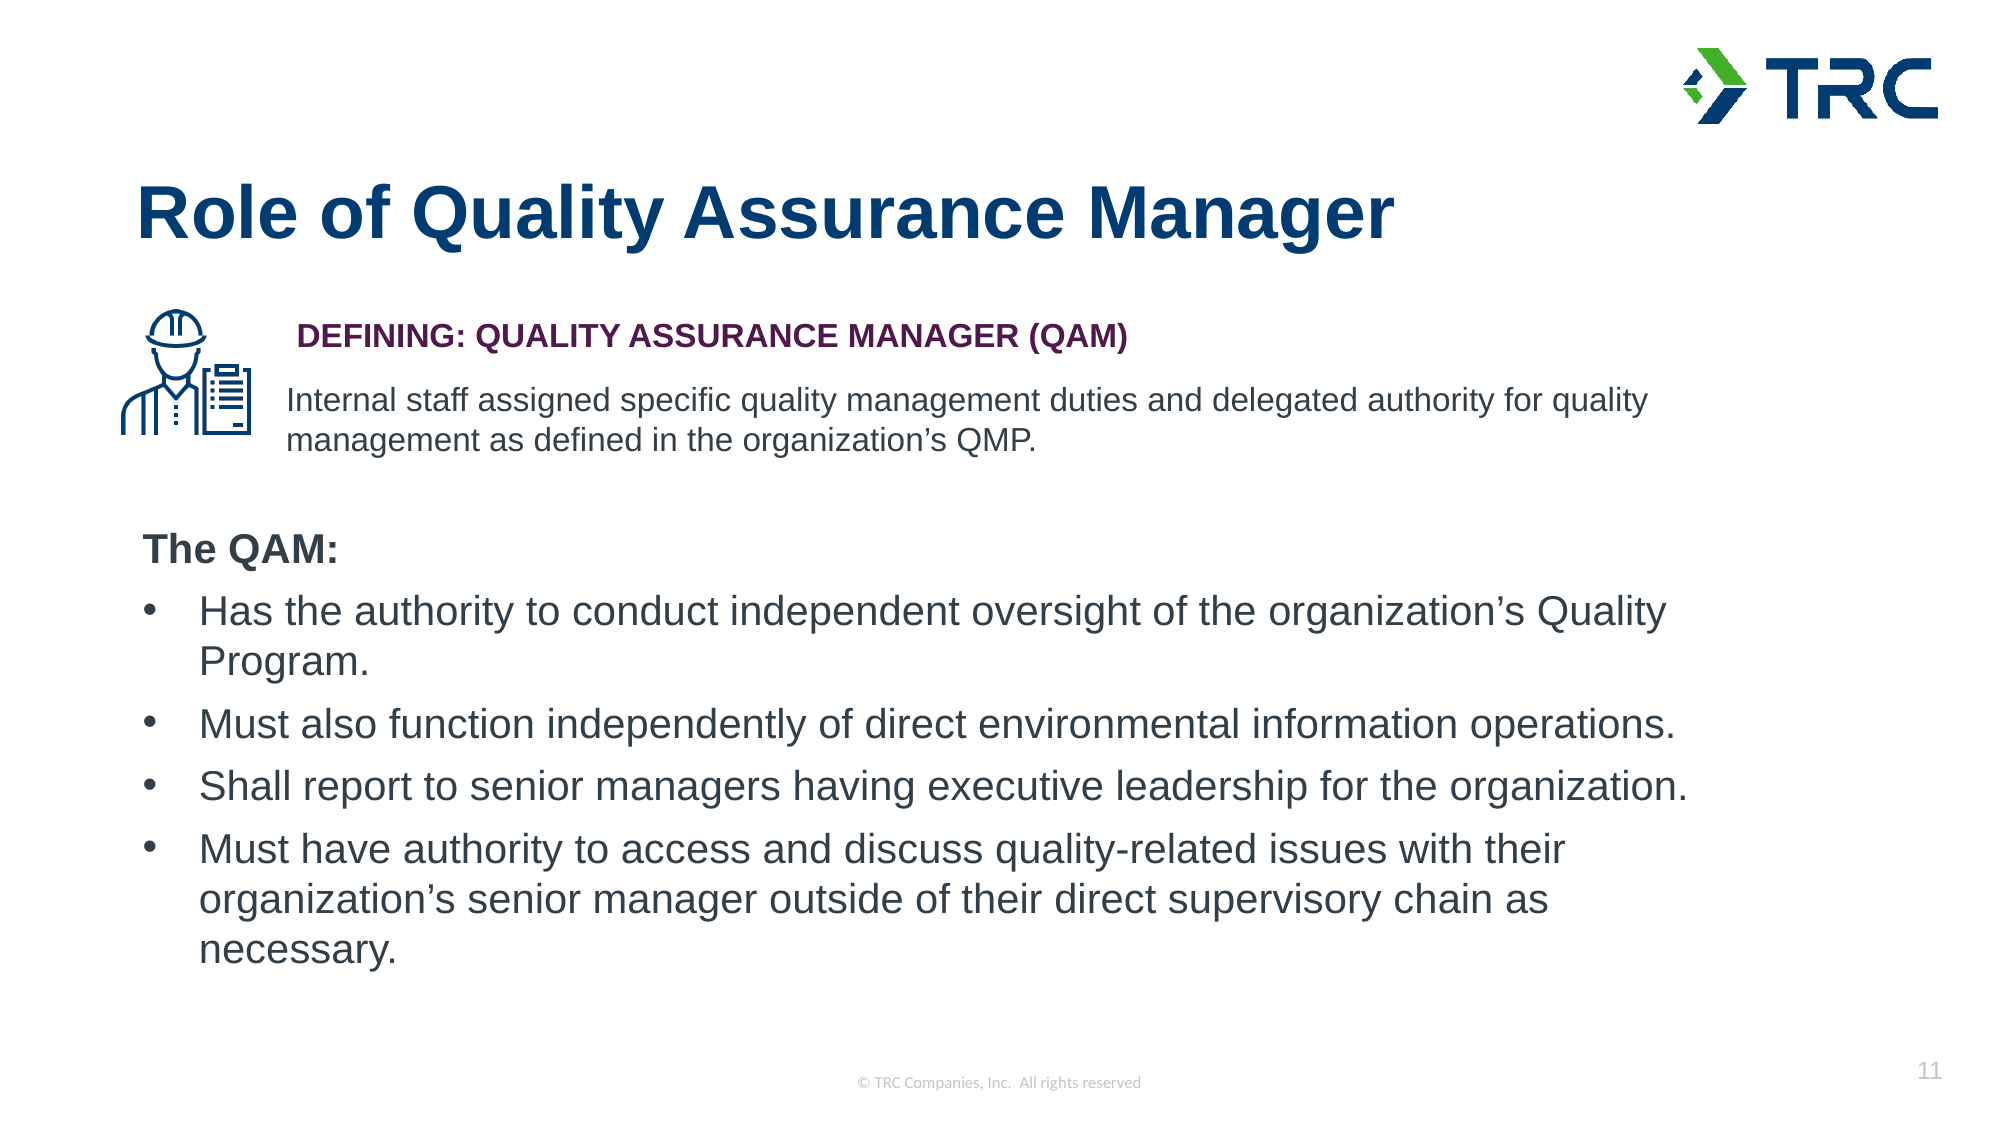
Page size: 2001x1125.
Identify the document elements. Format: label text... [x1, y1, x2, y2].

list Role of Quality Assurance Manager [121, 186, 1537, 261]
picture [120, 309, 251, 435]
slide_number 11 [1553, 1039, 1958, 1100]
text_box The QAM: Has the authority to conduct independent oversight of the organization’s Quality Program. Must also function independently of direct environmental information operations. Shall report to senior managers having executive leadership for the organization. Must have authority to access and discuss quality-related issues with their organization’s senior manager outside of their direct supervisory chain as necessary. [127, 476, 1753, 980]
picture [1683, 48, 1938, 124]
text_box DEFINING: QUALITY ASSURANCE MANAGER (QAM) [281, 306, 1213, 362]
text_box Internal staff assigned specific quality management duties and delegated authority for quality management as defined in the organization’s QMP. [271, 371, 1798, 466]
